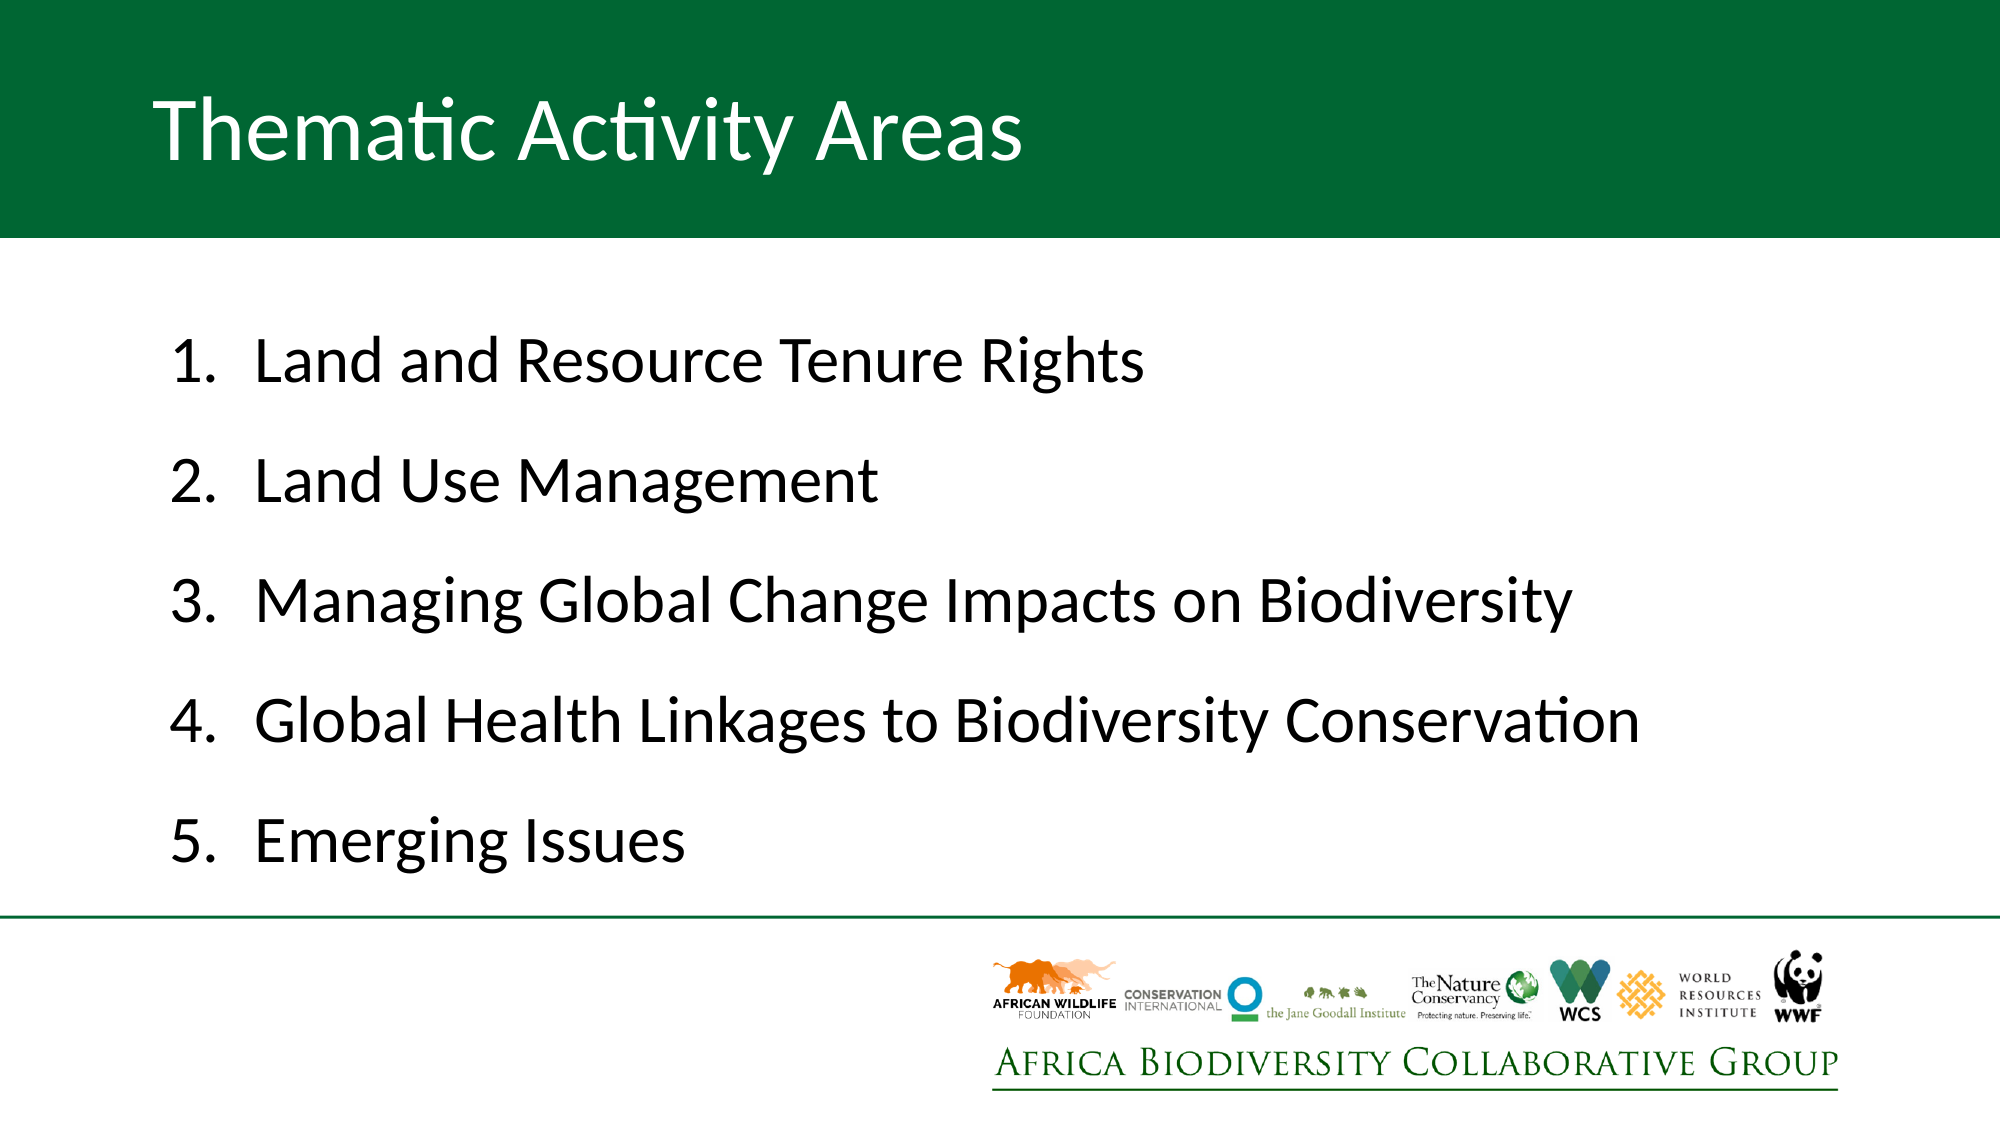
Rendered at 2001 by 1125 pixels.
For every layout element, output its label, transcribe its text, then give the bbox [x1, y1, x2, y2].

picture [992, 975, 1841, 1091]
footer [662, 1042, 1338, 1103]
title Thematic Activity Areas [137, 0, 1863, 261]
list Land and Resource Tenure Rights Land Use Management Managing Global Change Impacts on Biodiversity Global Health Linkages to Biodiversity Conservation Emerging Issues [137, 261, 1863, 975]
